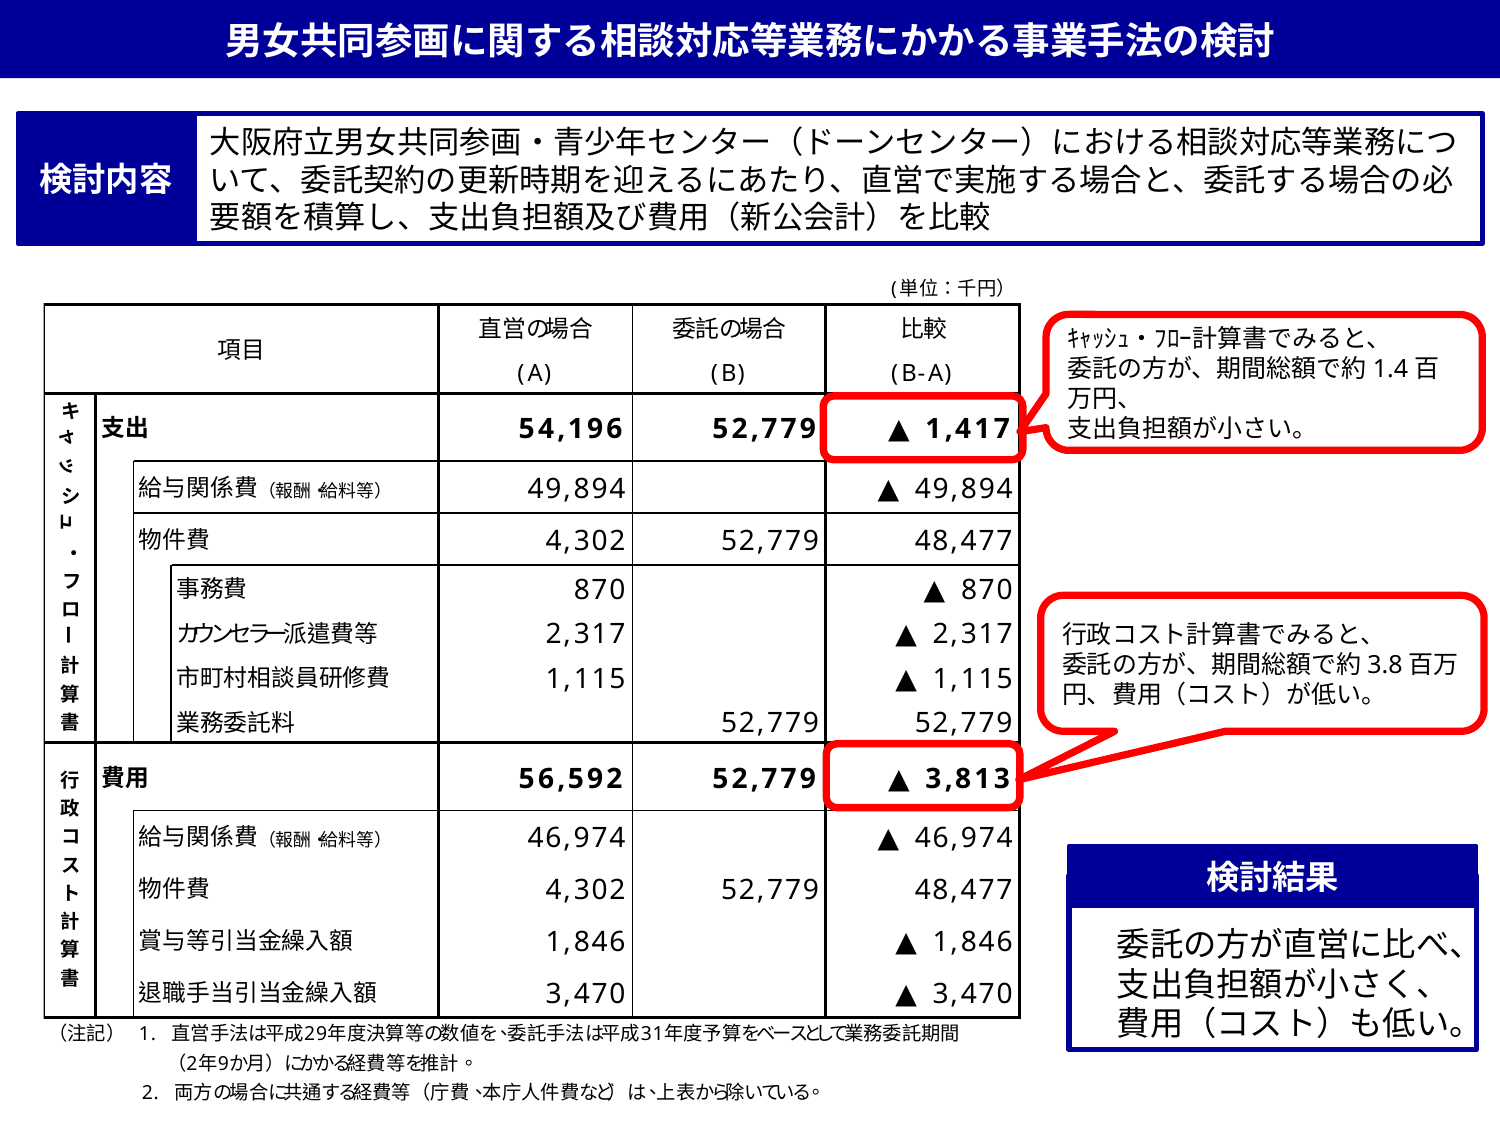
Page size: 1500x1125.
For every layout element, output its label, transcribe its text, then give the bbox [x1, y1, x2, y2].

picture [43, 271, 1044, 1109]
text_box 行政コスト計算書でみると、 委託の方が、期間総額で約3.8百万円、費用（コスト）が低い。 [1048, 593, 1487, 775]
subtitle 大阪府立男女共同参画・青少年センター（ドーンセンター）における相談対応等業務について、委託契約の更新時期を迎えるにあたり、直営で実施する場合と、委託する場合の必要額を積算し、支出負担額及び費用（新公会計）を比較 [197, 113, 1483, 244]
text_box 検討結果 [1067, 844, 1478, 908]
text_box ｷｬｯｼｭ・ﾌﾛｰ計算書でみると、 委託の方が、期間総額で約1.4百万円、 支出負担額が小さい。 [1048, 312, 1485, 453]
text_box 委託の方が直営に比べ、 支出負担額が小さく、 費用（コスト）も低い。 [1068, 908, 1477, 1050]
text_box 検討内容 [16, 111, 197, 246]
title 男女共同参画に関する相談対応等業務にかかる事業手法の検討 [0, 0, 1500, 79]
